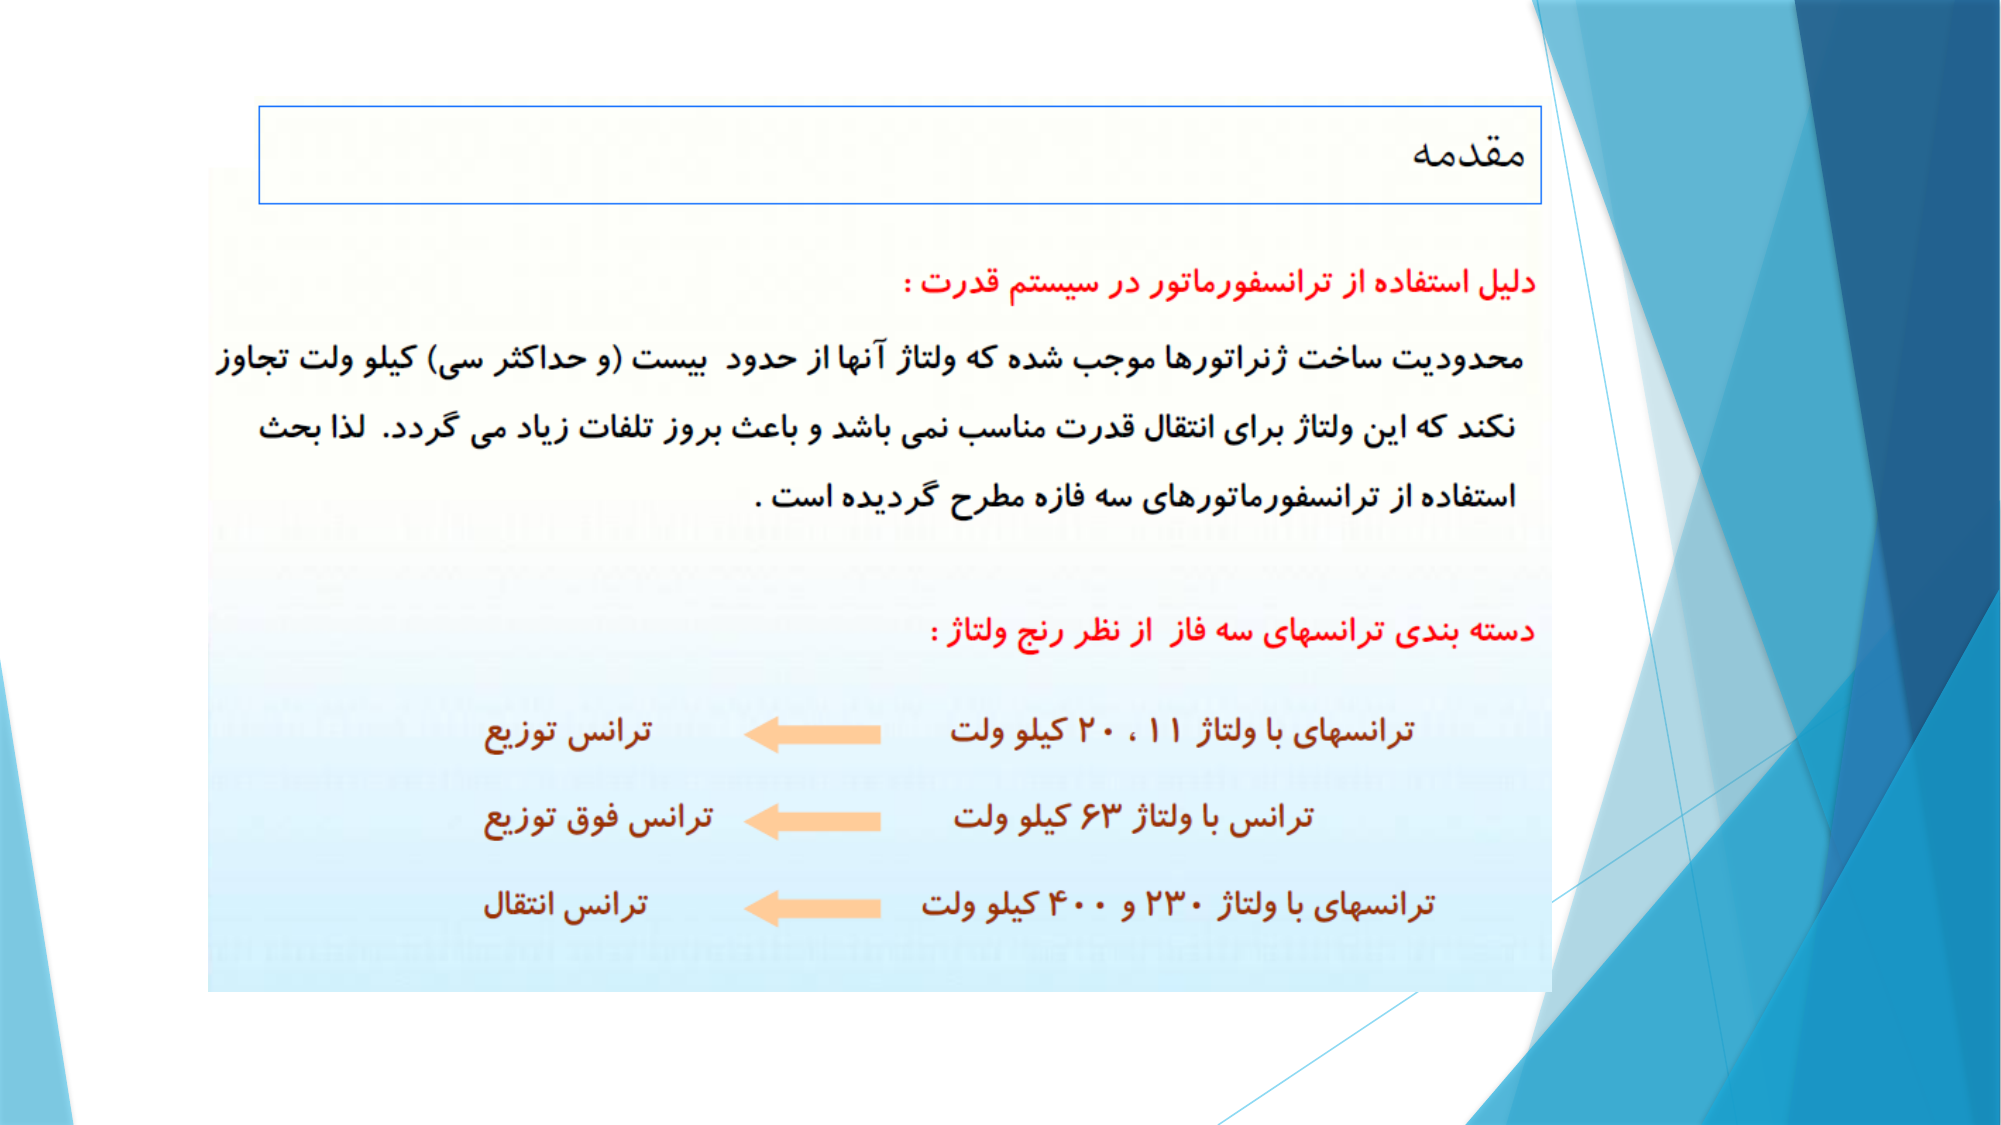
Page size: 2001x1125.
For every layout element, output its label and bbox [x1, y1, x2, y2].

list [208, 96, 1552, 992]
